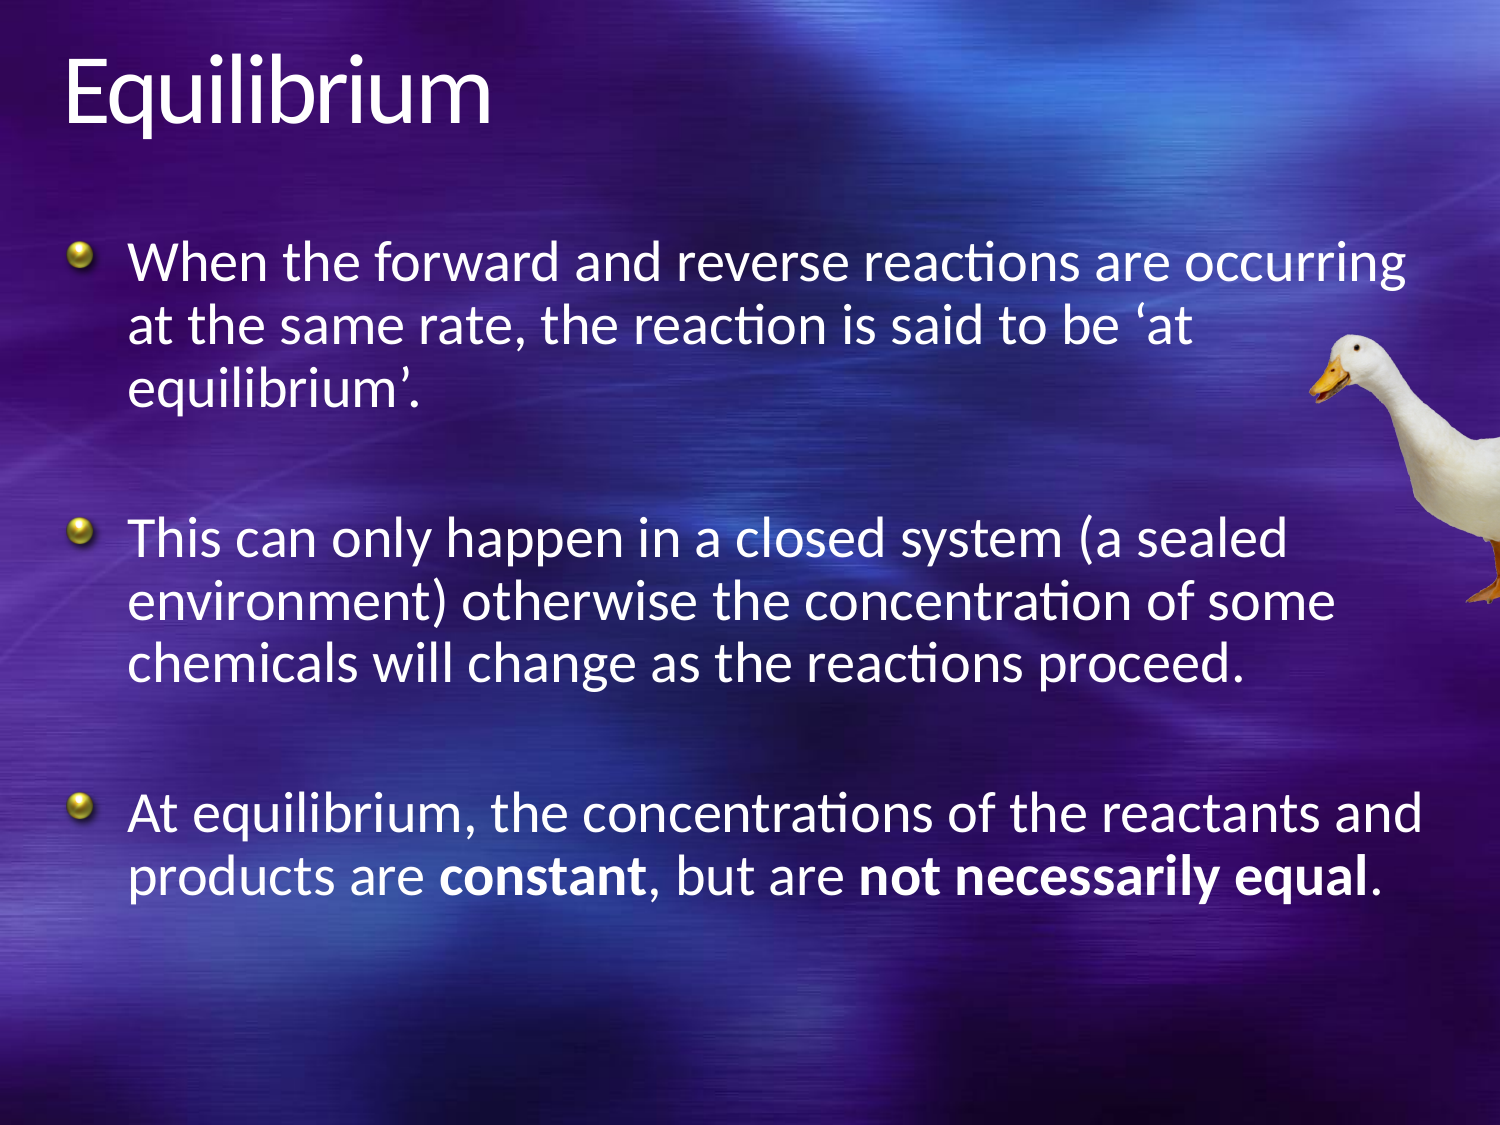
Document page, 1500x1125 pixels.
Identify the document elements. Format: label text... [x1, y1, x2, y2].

list When the forward and reverse reactions are occurring at the same rate, the reaction is said to be ‘at equilibrium’. This can only happen in a closed system (a sealed environment) otherwise the concentration of some chemicals will change as the reactions proceed. At equilibrium, the concentrations of the reactants and products are constant, but are not necessarily equal. [62, 231, 1438, 925]
picture [0, 0, 1500, 1125]
title Equilibrium [62, 37, 1438, 147]
